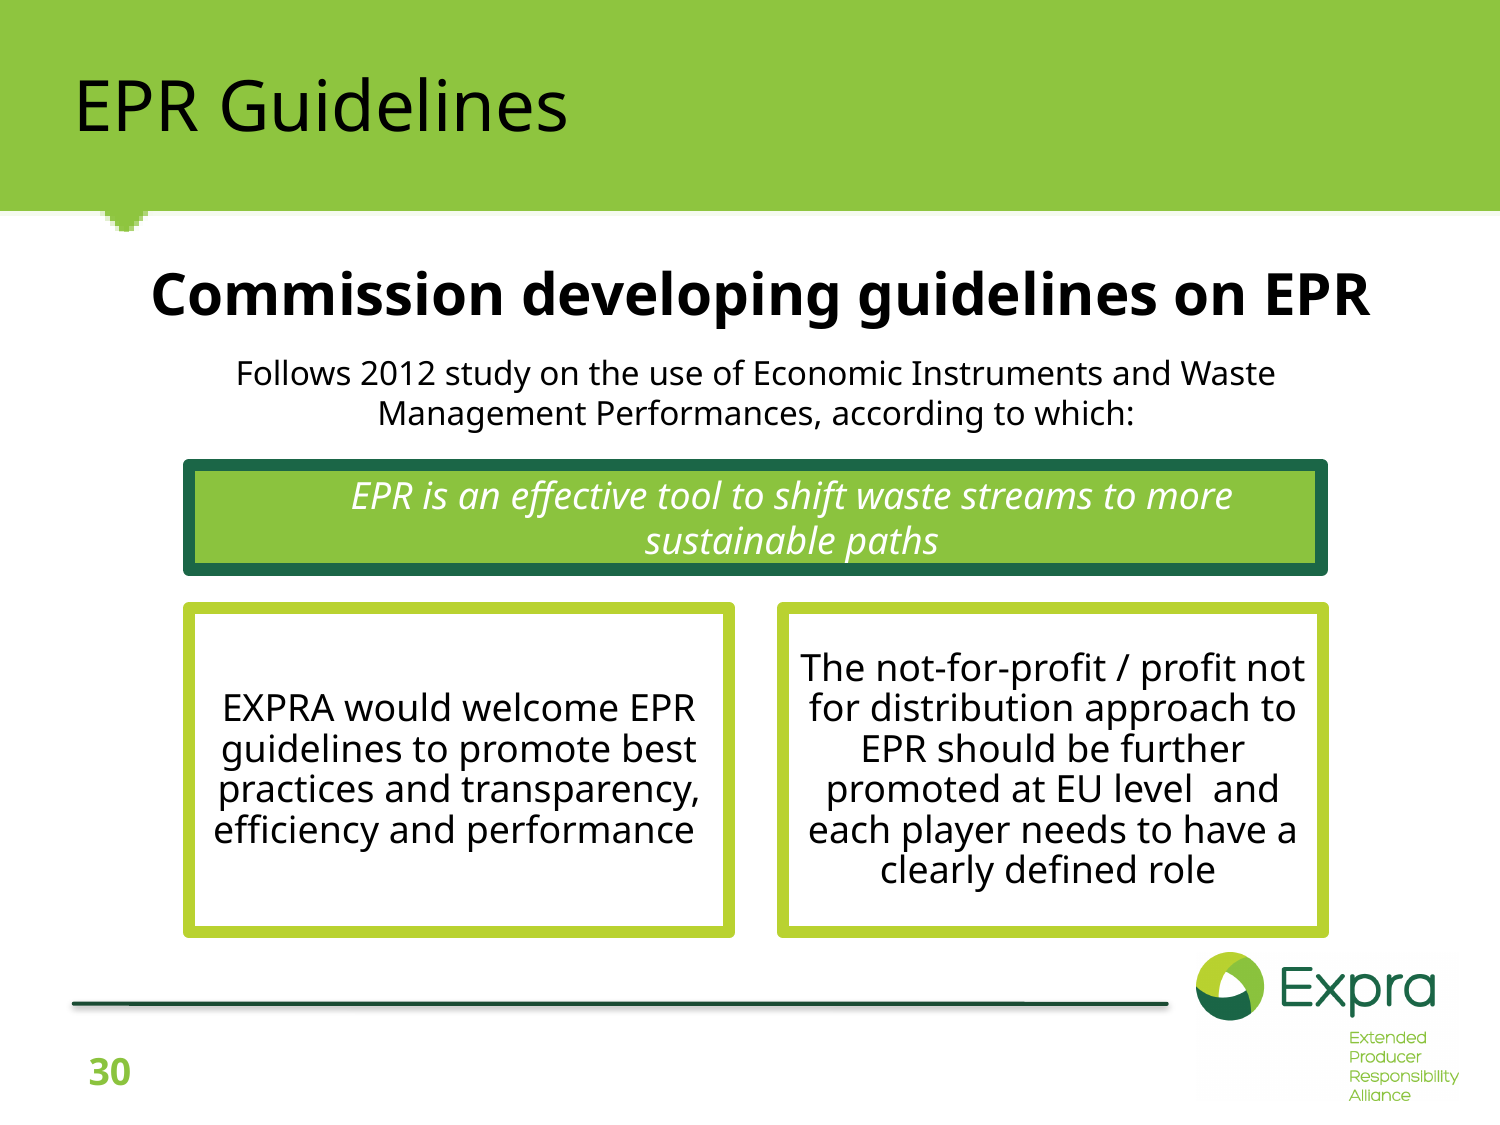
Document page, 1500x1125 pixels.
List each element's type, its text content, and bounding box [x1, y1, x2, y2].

text_box Commission developing guidelines on EPR [124, 249, 1398, 335]
text_box EPR is an effective tool to shift waste streams to more sustainable paths [187, 463, 1324, 572]
picture [1196, 952, 1459, 1101]
title EPR Guidelines [73, 0, 1433, 207]
list Follows 2012 study on the use of Economic Instruments and Waste Management Performances, according to which: [65, 351, 1374, 909]
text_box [188, 601, 1324, 940]
